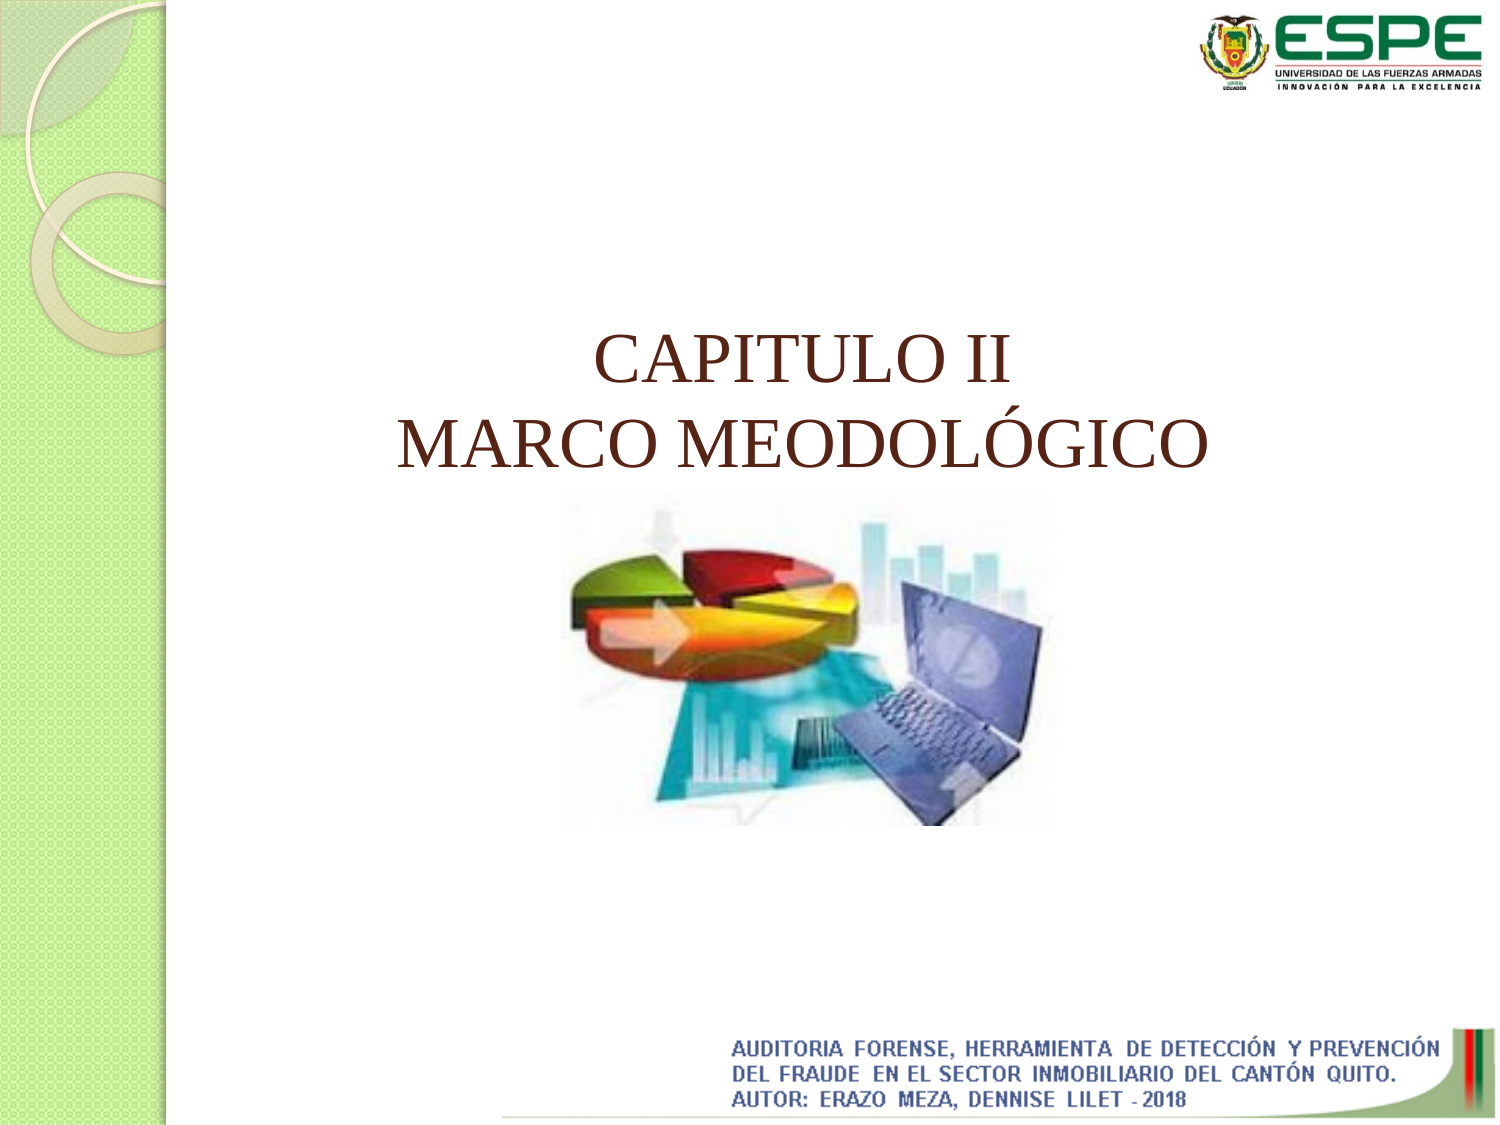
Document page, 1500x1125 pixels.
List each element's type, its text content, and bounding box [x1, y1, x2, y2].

picture [496, 1025, 1500, 1123]
picture [1198, 12, 1485, 91]
title CAPITULO II MARCO MEODOLÓGICO [218, 302, 1388, 491]
picture [560, 491, 1063, 826]
